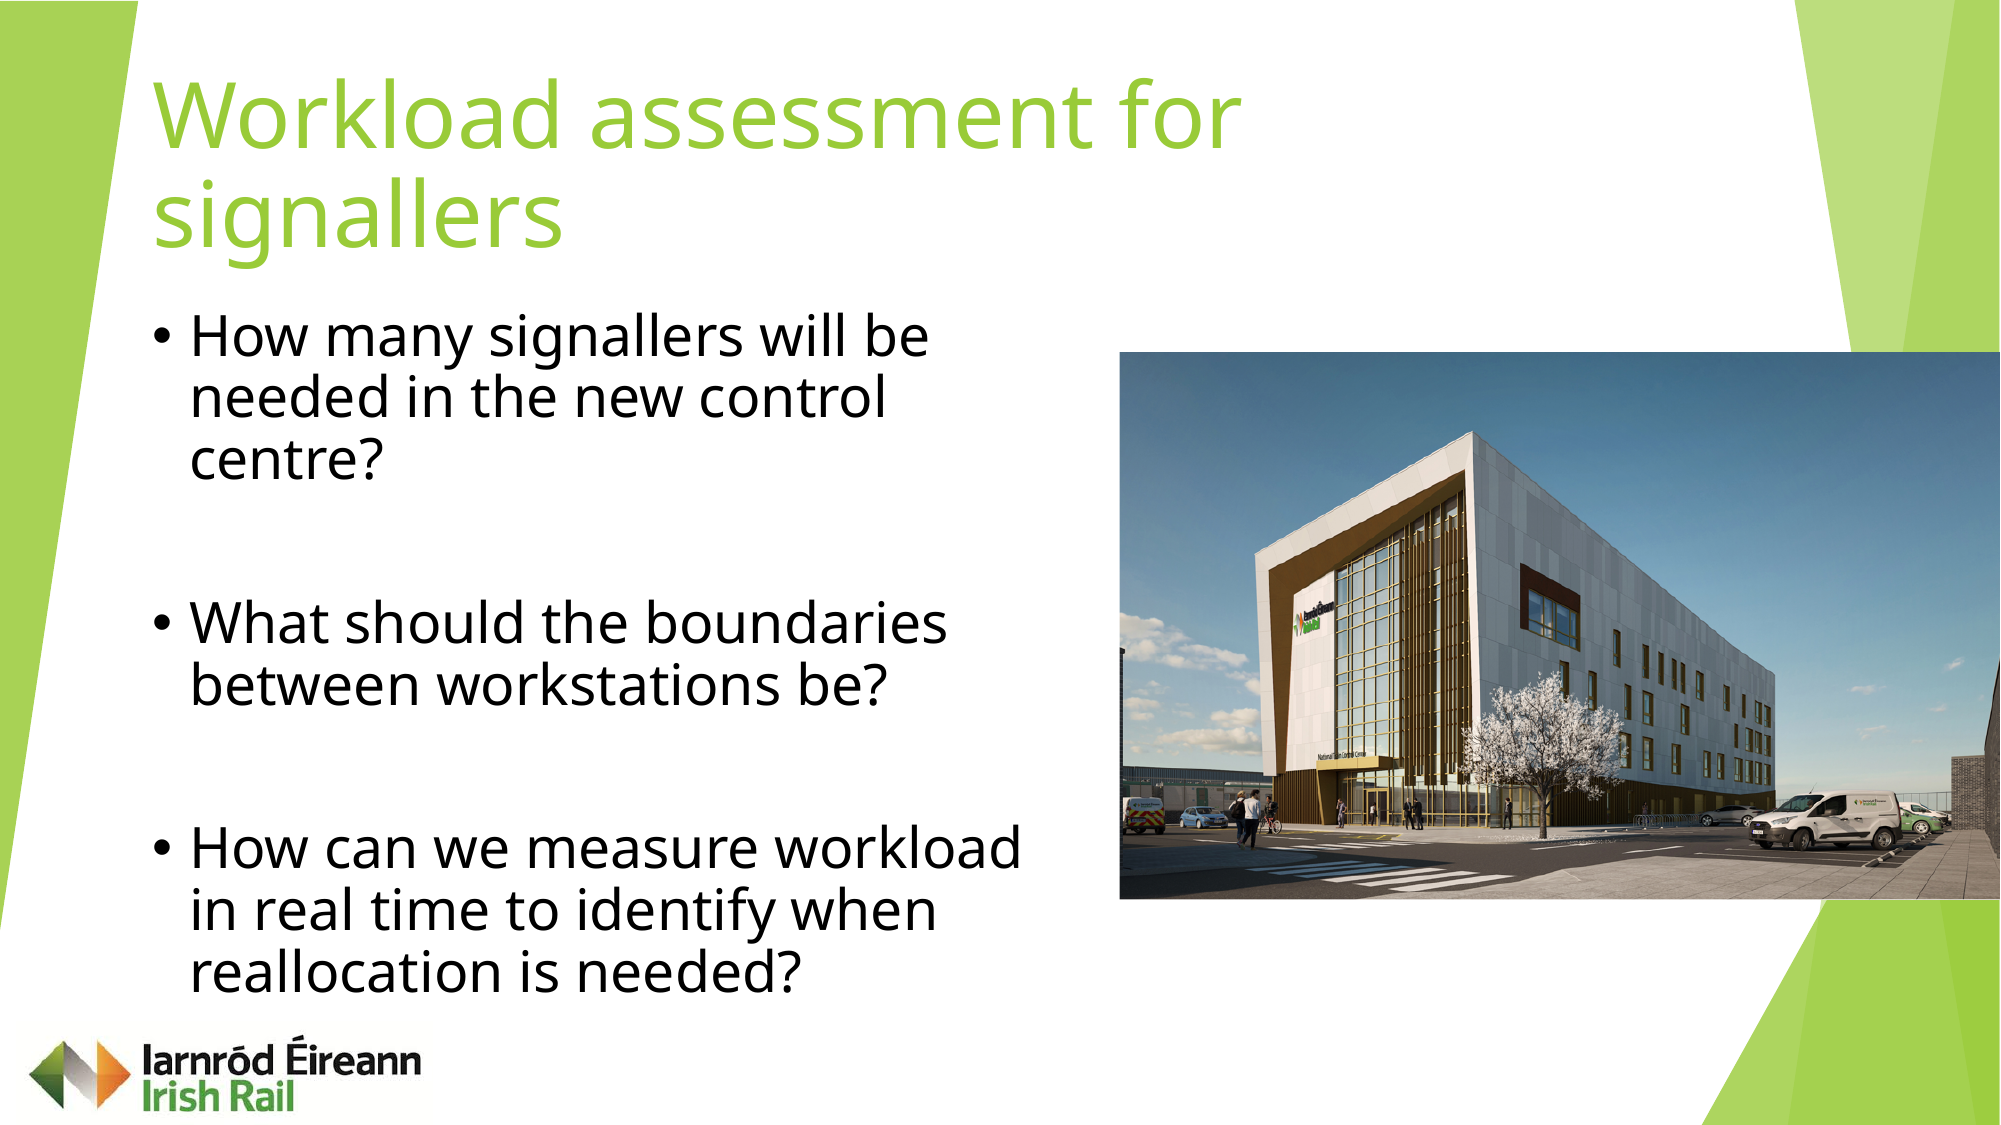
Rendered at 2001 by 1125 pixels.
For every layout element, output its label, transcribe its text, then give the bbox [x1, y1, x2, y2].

list How many signallers will be needed in the new control centre? What should the boundaries between workstations be? How can we measure workload in real time to identify when reallocation is needed? [137, 299, 1074, 1014]
picture [16, 1021, 433, 1125]
picture [1119, 352, 2000, 900]
title Workload assessment for signallers [137, 59, 1613, 278]
